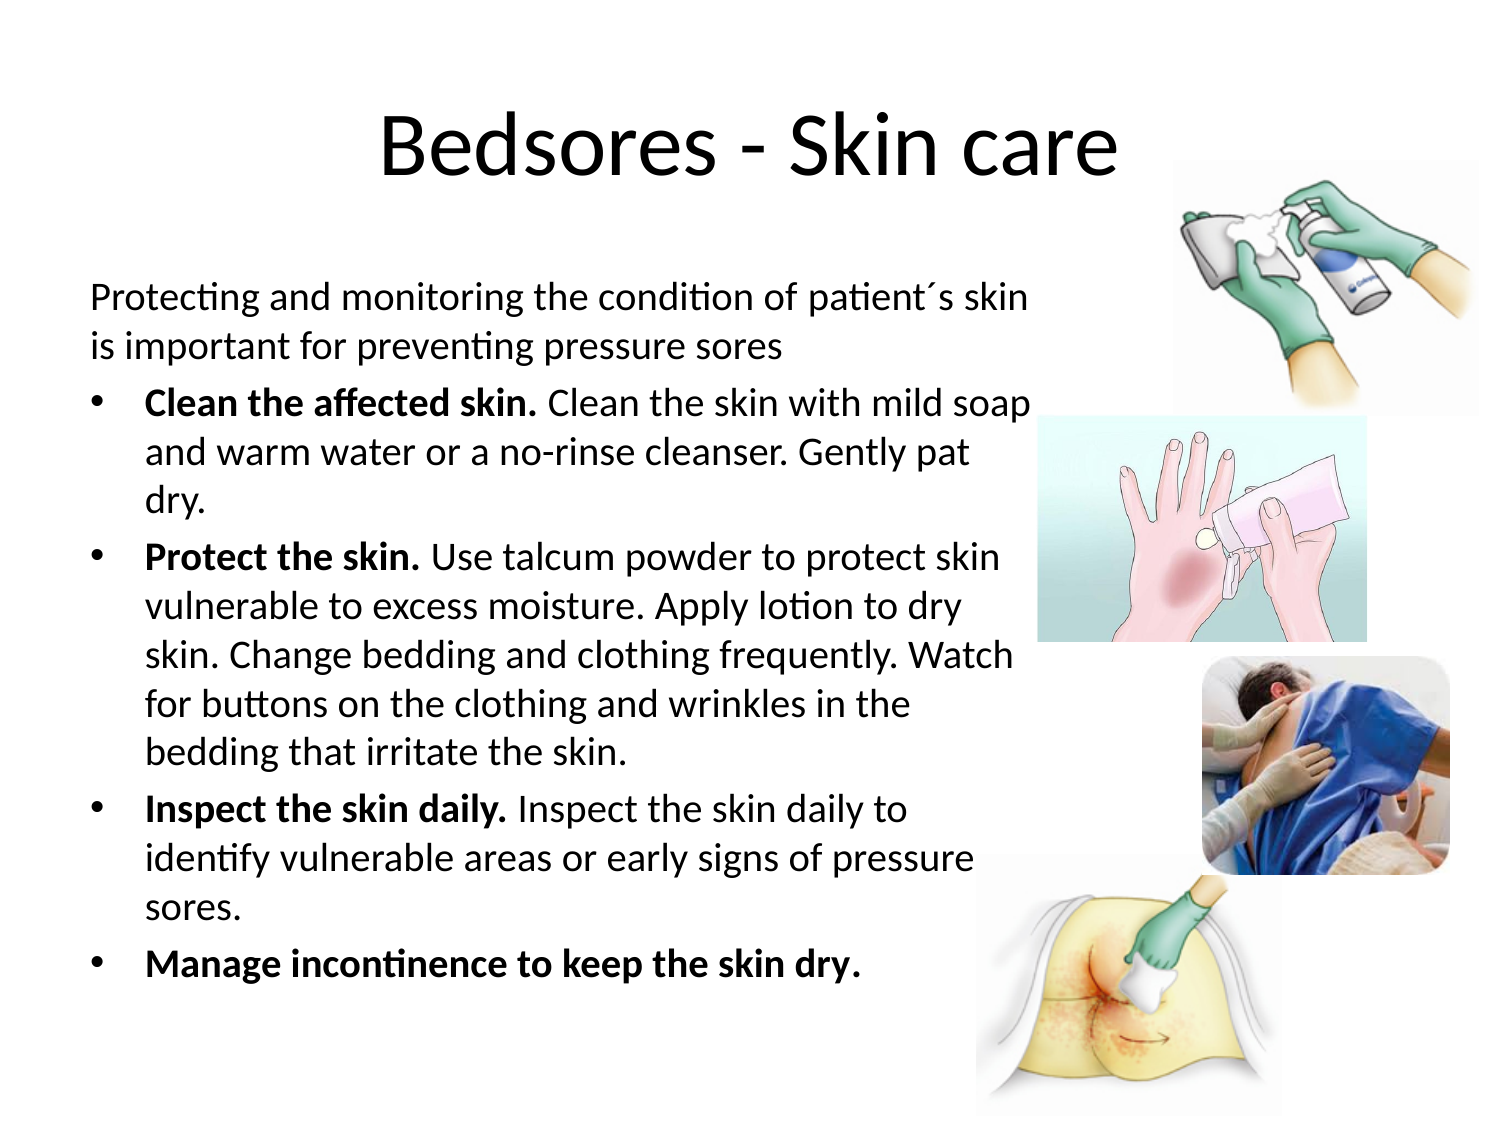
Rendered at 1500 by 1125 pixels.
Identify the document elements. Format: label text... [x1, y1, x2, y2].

picture [976, 655, 1450, 1116]
title Bedsores - Skin care [75, 45, 1425, 233]
picture [1036, 160, 1479, 642]
list Protecting and monitoring the condition of patient´s skin is important for preventing pressure sores Clean the affected skin. Clean the skin with mild soap and warm water or a no-rinse cleanser. Gently pat dry. Protect the skin. Use talcum powder to protect skin vulnerable to excess moisture. Apply lotion to dry skin. Change bedding and clothing frequently. Watch for buttons on the clothing and wrinkles in the bedding that irritate the skin. Inspect the skin daily. Inspect the skin daily to identify vulnerable areas or early signs of pressure sores. Manage incontinence to keep the skin dry. [75, 262, 1058, 1005]
